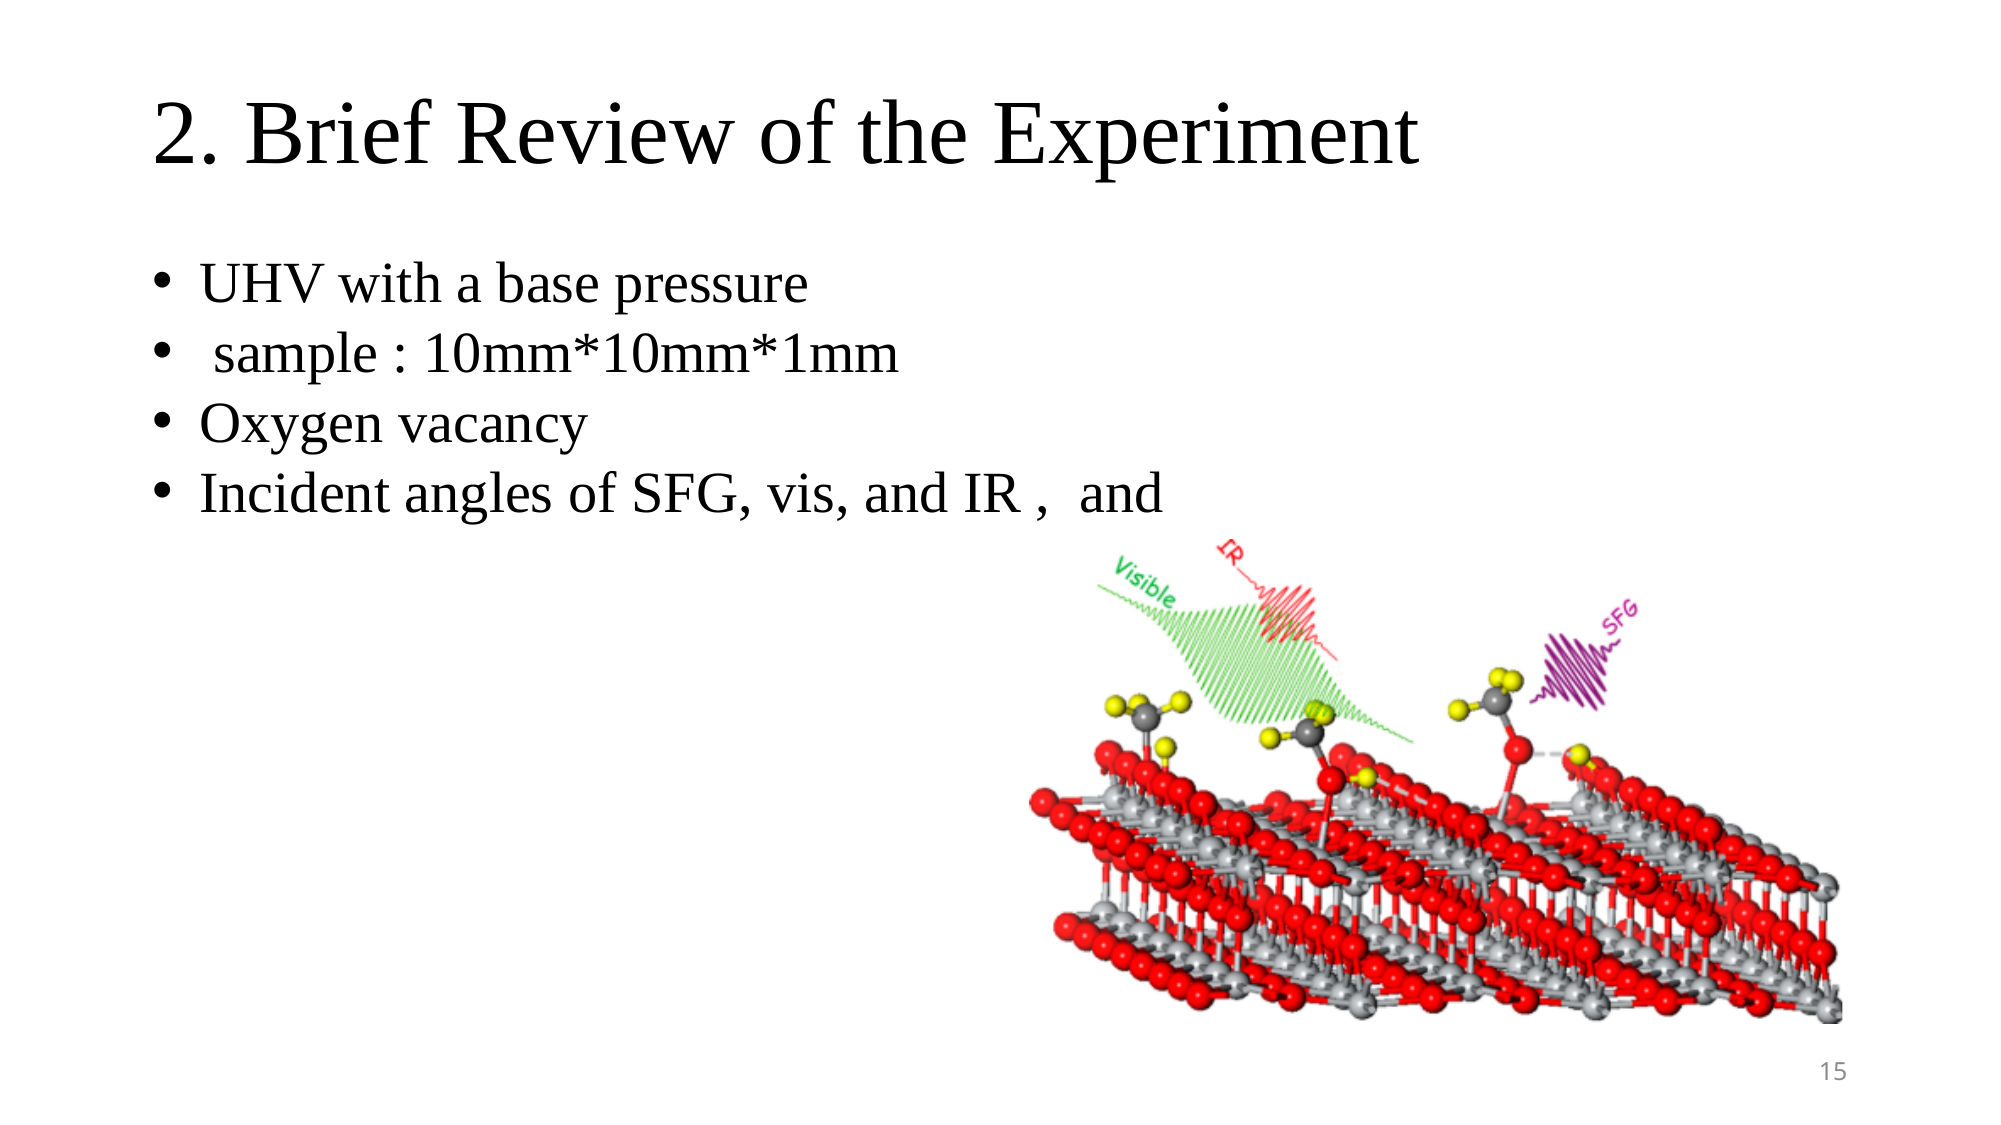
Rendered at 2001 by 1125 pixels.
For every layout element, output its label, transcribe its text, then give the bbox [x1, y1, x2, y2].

title 2. Brief Review of the Experiment [137, 59, 1863, 209]
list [1028, 539, 1843, 1024]
slide_number 15 [1412, 1042, 1863, 1103]
